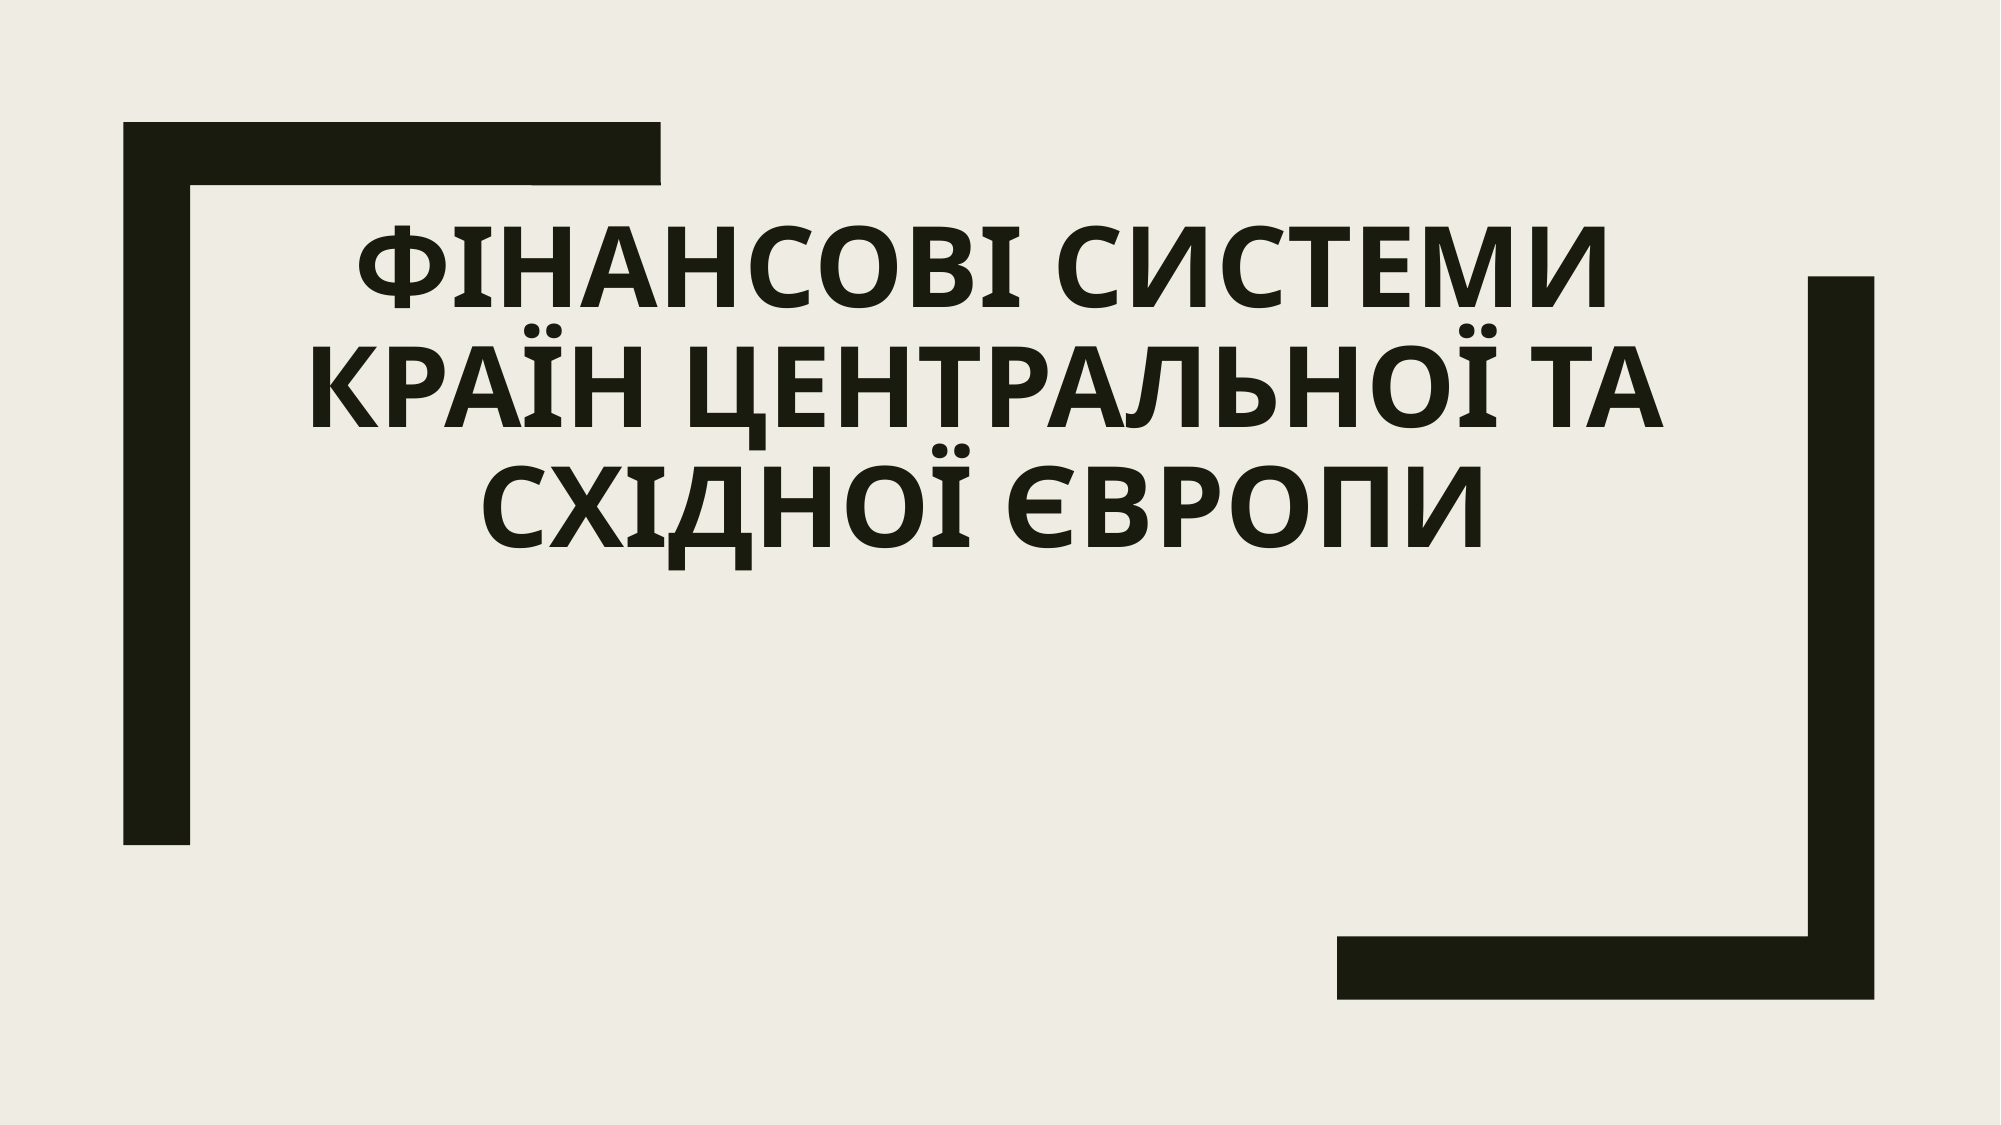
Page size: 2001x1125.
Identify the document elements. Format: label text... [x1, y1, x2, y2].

title ФІНАНСОВІ СИСТЕМИ КРАЇН ЦЕНТРАЛЬНОЇ ТА СХІДНОЇ ЄВРОПИ [264, 73, 1705, 580]
